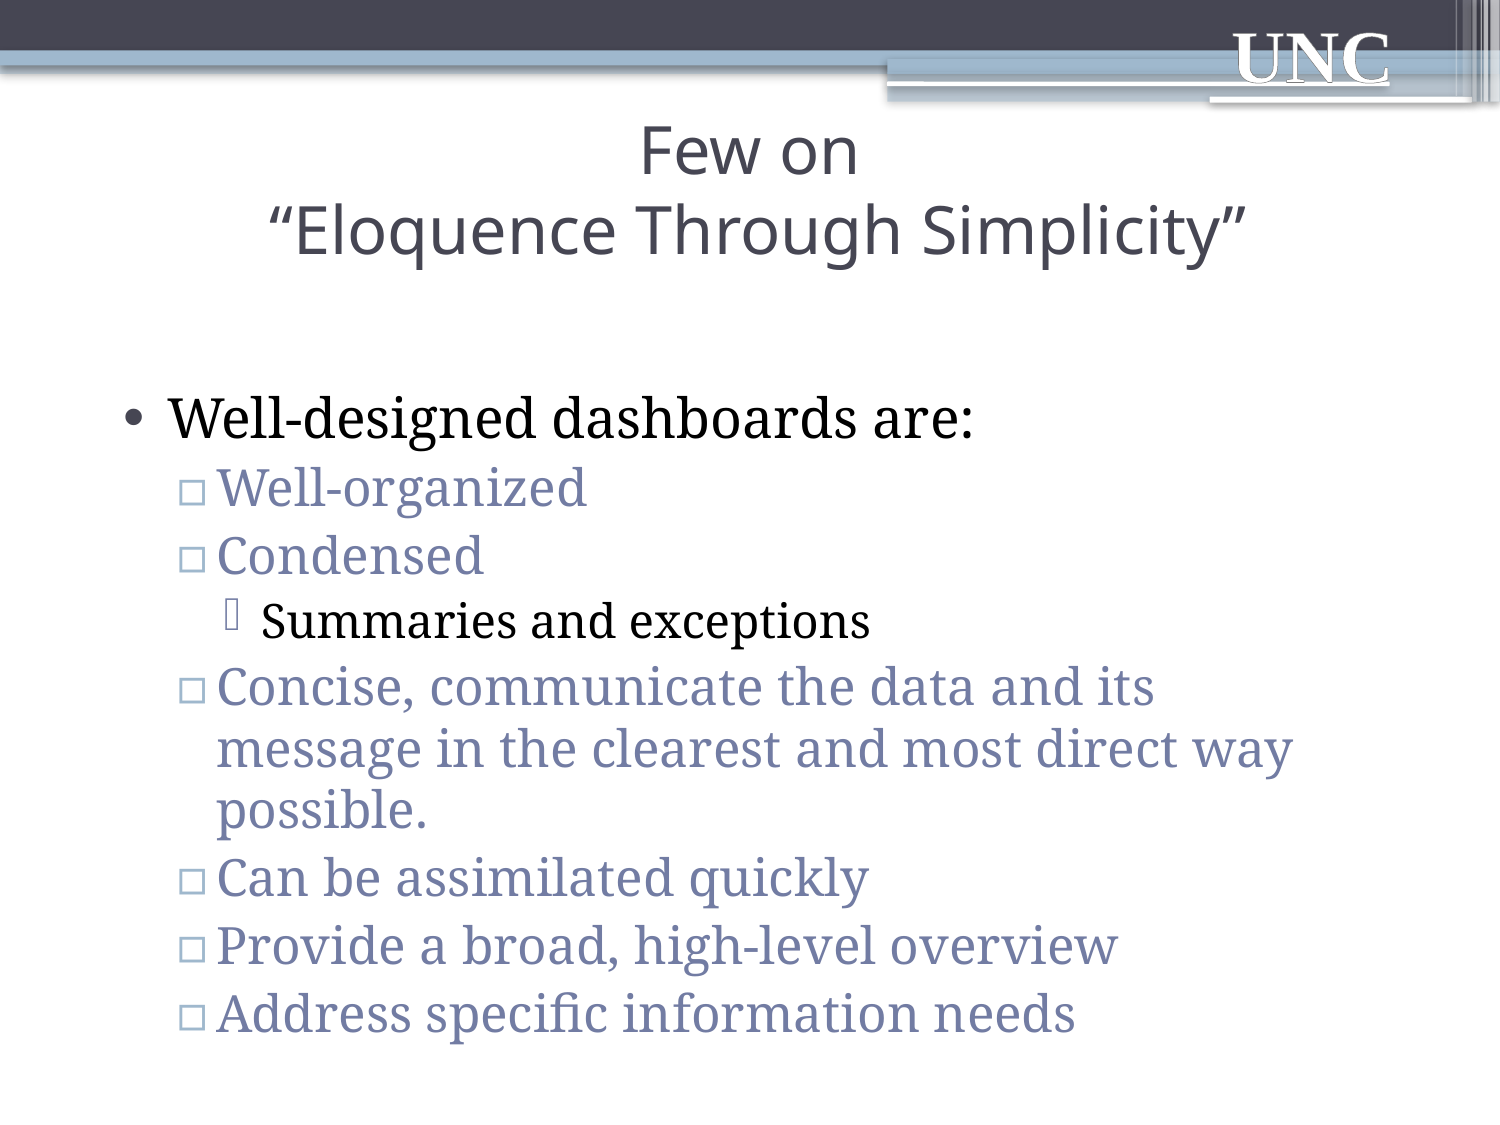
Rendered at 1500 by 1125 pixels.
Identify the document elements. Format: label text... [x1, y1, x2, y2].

title Few on “Eloquence Through Simplicity” [75, 99, 1425, 275]
list Well-designed dashboards are: Well-organized Condensed Summaries and exceptions Concise, communicate the data and its message in the clearest and most direct way possible. Can be assimilated quickly Provide a broad, high-level overview Address specific information needs [90, 375, 1366, 1051]
